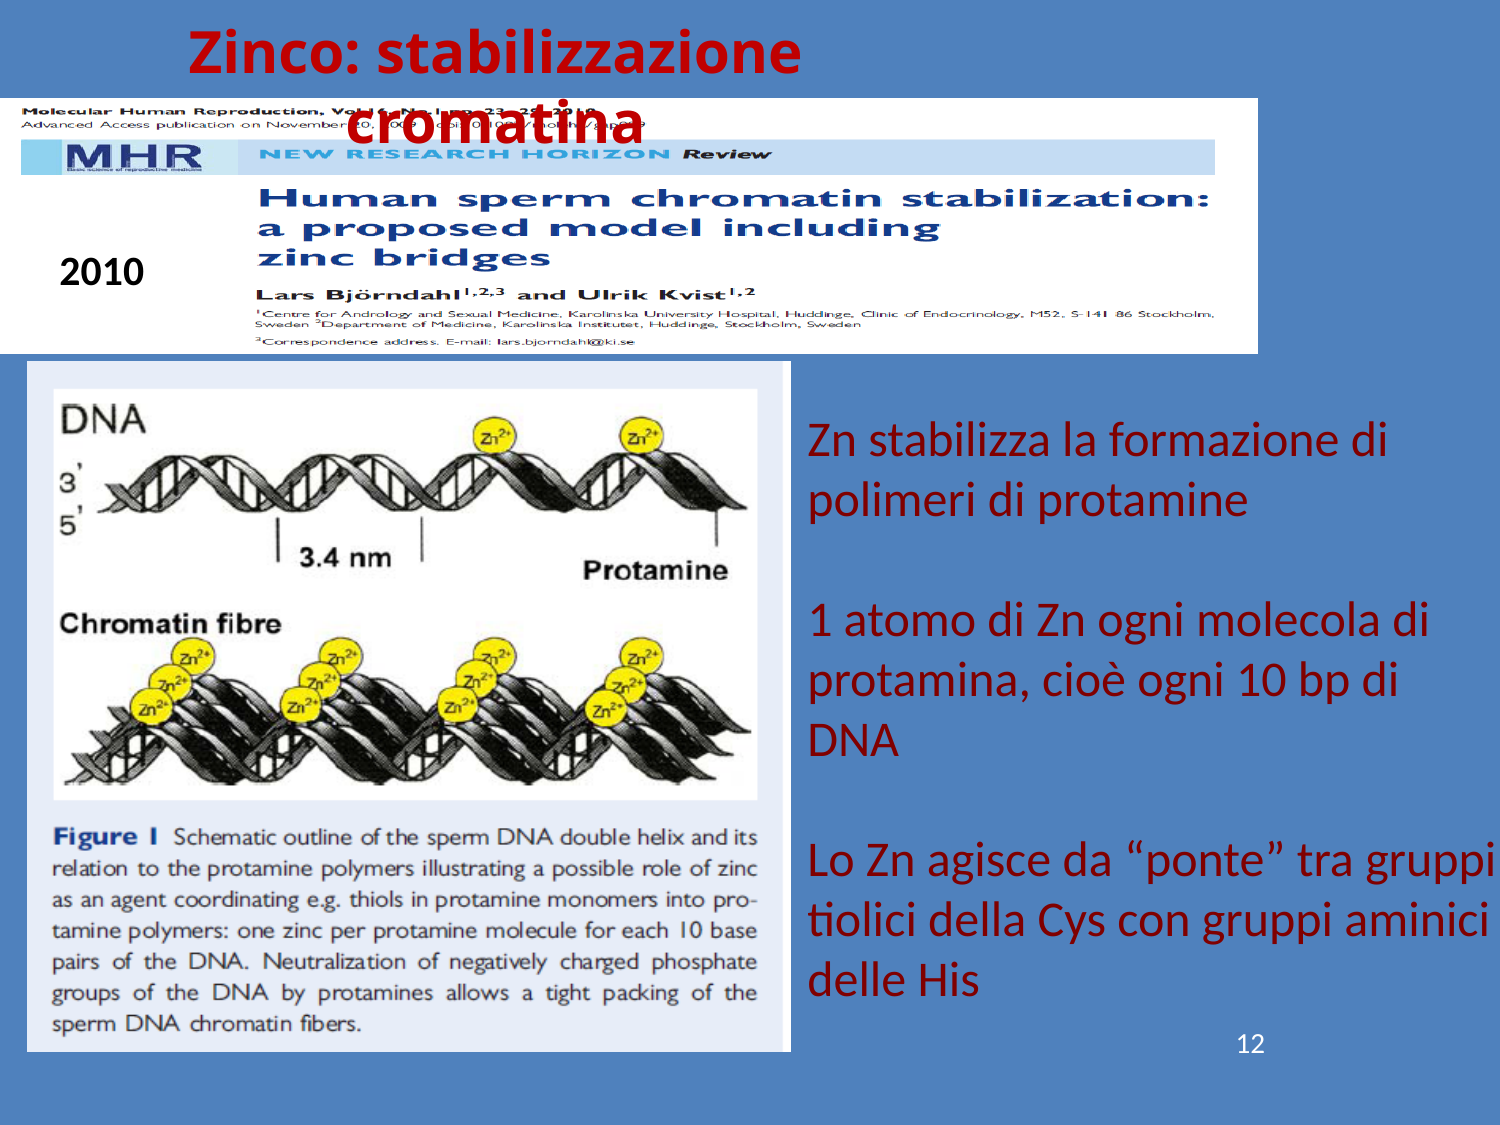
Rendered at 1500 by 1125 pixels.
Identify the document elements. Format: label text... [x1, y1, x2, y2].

text_box 12 [1229, 1024, 1272, 1060]
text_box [0, 98, 1258, 354]
text_box Zn stabilizza la formazione di polimeri di protamine 1 atomo di Zn ogni molecola di protamina, cioè ogni 10 bp di DNA Lo Zn agisce da “ponte” tra gruppi tiolici della Cys con gruppi aminici delle His [807, 661, 1500, 993]
picture [27, 361, 792, 1052]
text_box [796, 454, 1442, 632]
text_box Zinco: stabilizzazione cromatina [17, 7, 974, 97]
